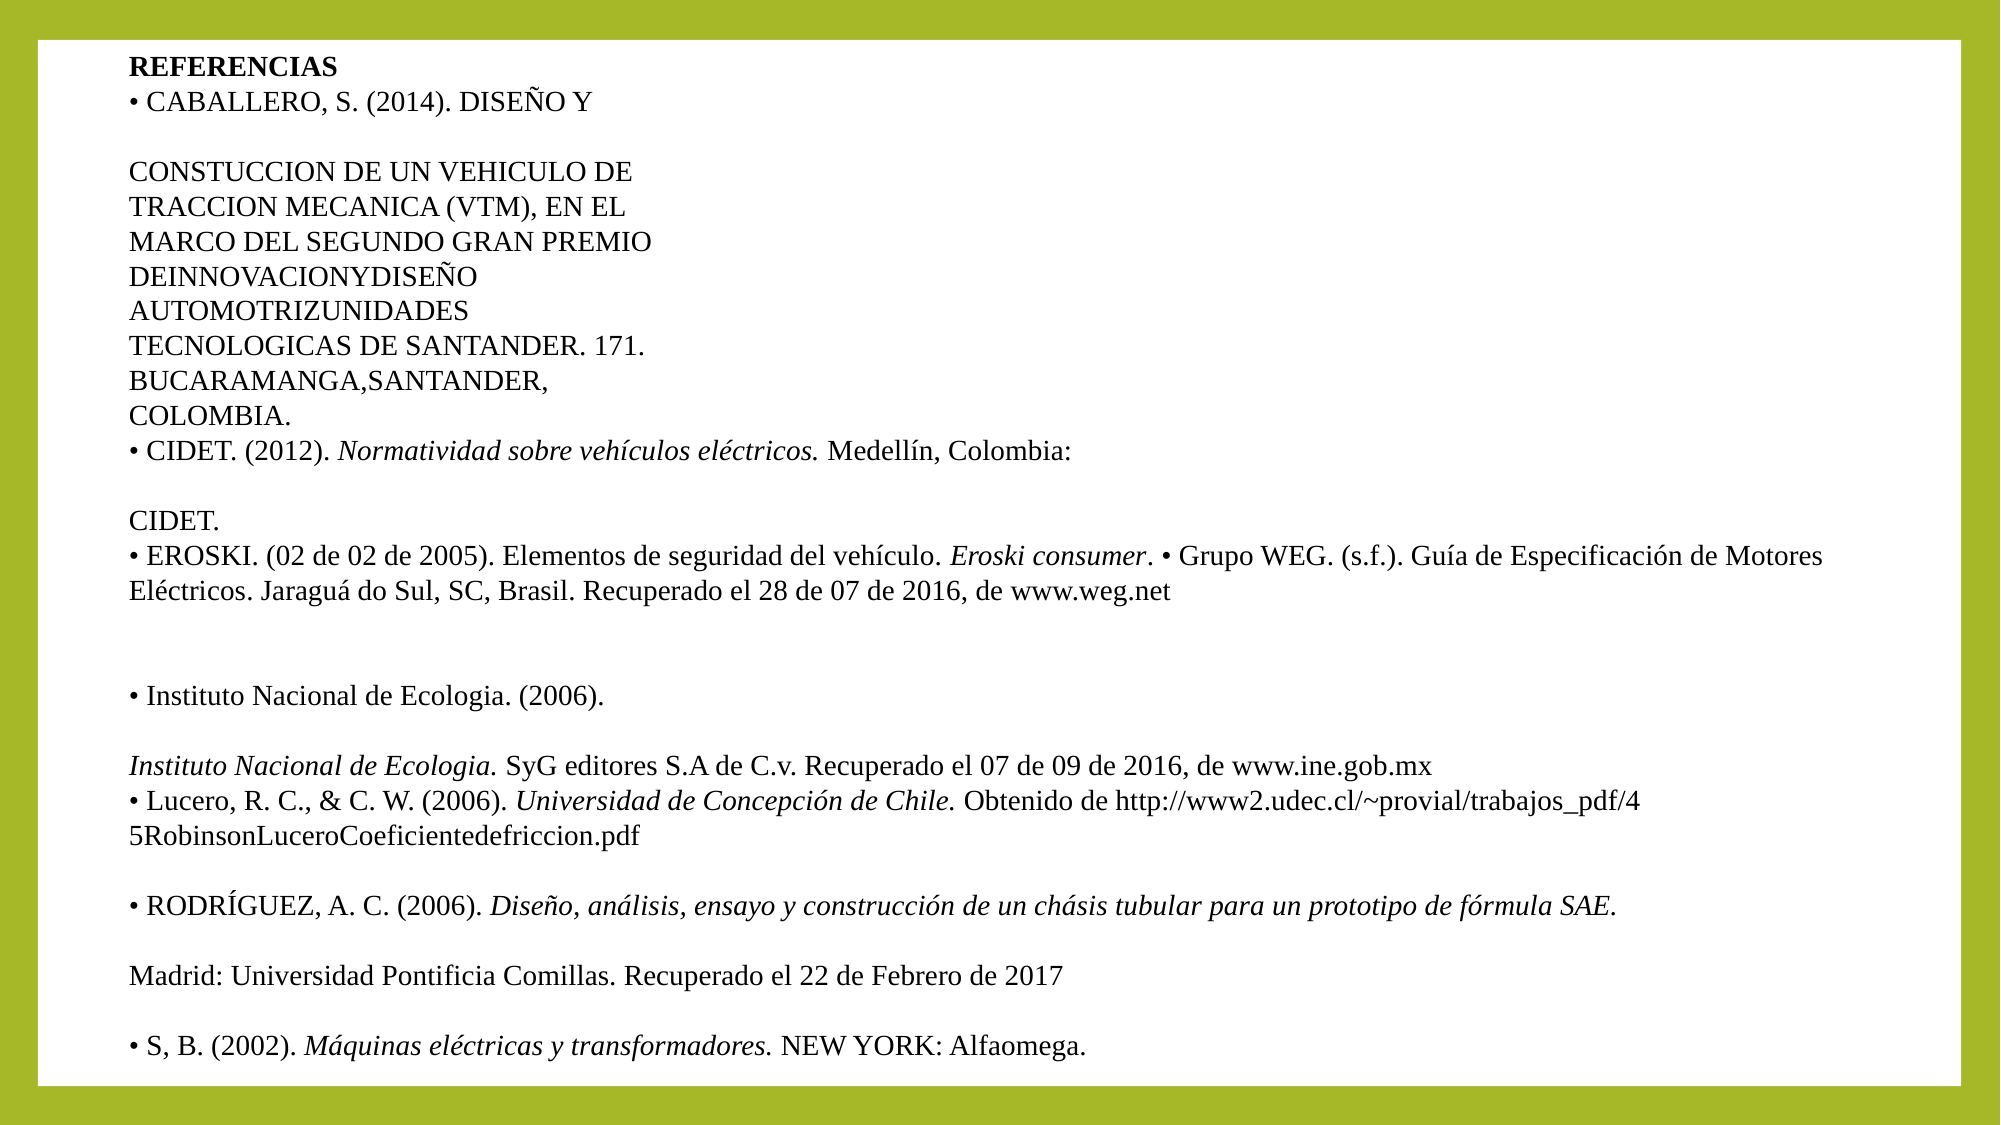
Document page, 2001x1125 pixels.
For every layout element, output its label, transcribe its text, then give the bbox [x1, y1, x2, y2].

text_box REFERENCIAS • CABALLERO, S. (2014). DISEÑO Y CONSTUCCION DE UN VEHICULO DE TRACCION MECANICA (VTM), EN EL MARCO DEL SEGUNDO GRAN PREMIO DEINNOVACIONYDISEÑO AUTOMOTRIZUNIDADES TECNOLOGICAS DE SANTANDER. 171. BUCARAMANGA,SANTANDER, COLOMBIA. • CIDET. (2012). Normatividad sobre vehículos eléctricos. Medellín, Colombia: CIDET. • EROSKI. (02 de 02 de 2005). Elementos de seguridad del vehículo. Eroski consumer. • Grupo WEG. (s.f.). Guía de Especificación de Motores Eléctricos. Jaraguá do Sul, SC, Brasil. Recuperado el 28 de 07 de 2016, de www.weg.net • Instituto Nacional de Ecologia. (2006). Instituto Nacional de Ecologia. SyG editores S.A de C.v. Recuperado el 07 de 09 de 2016, de www.ine.gob.mx • Lucero, R. C., & C. W. (2006). Universidad de Concepción de Chile. Obtenido de http://www2.udec.cl/~provial/trabajos_pdf/4 5RobinsonLuceroCoeficientedefriccion.pdf • RODRÍGUEZ, A. C. (2006). Diseño, análisis, ensayo y construcción de un chásis tubular para un prototipo de fórmula SAE. Madrid: Universidad Pontificia Comillas. Recuperado el 22 de Febrero de 2017 • S, B. (2002). Máquinas eléctricas y transformadores. NEW YORK: Alfaomega. [114, 0, 1937, 1069]
